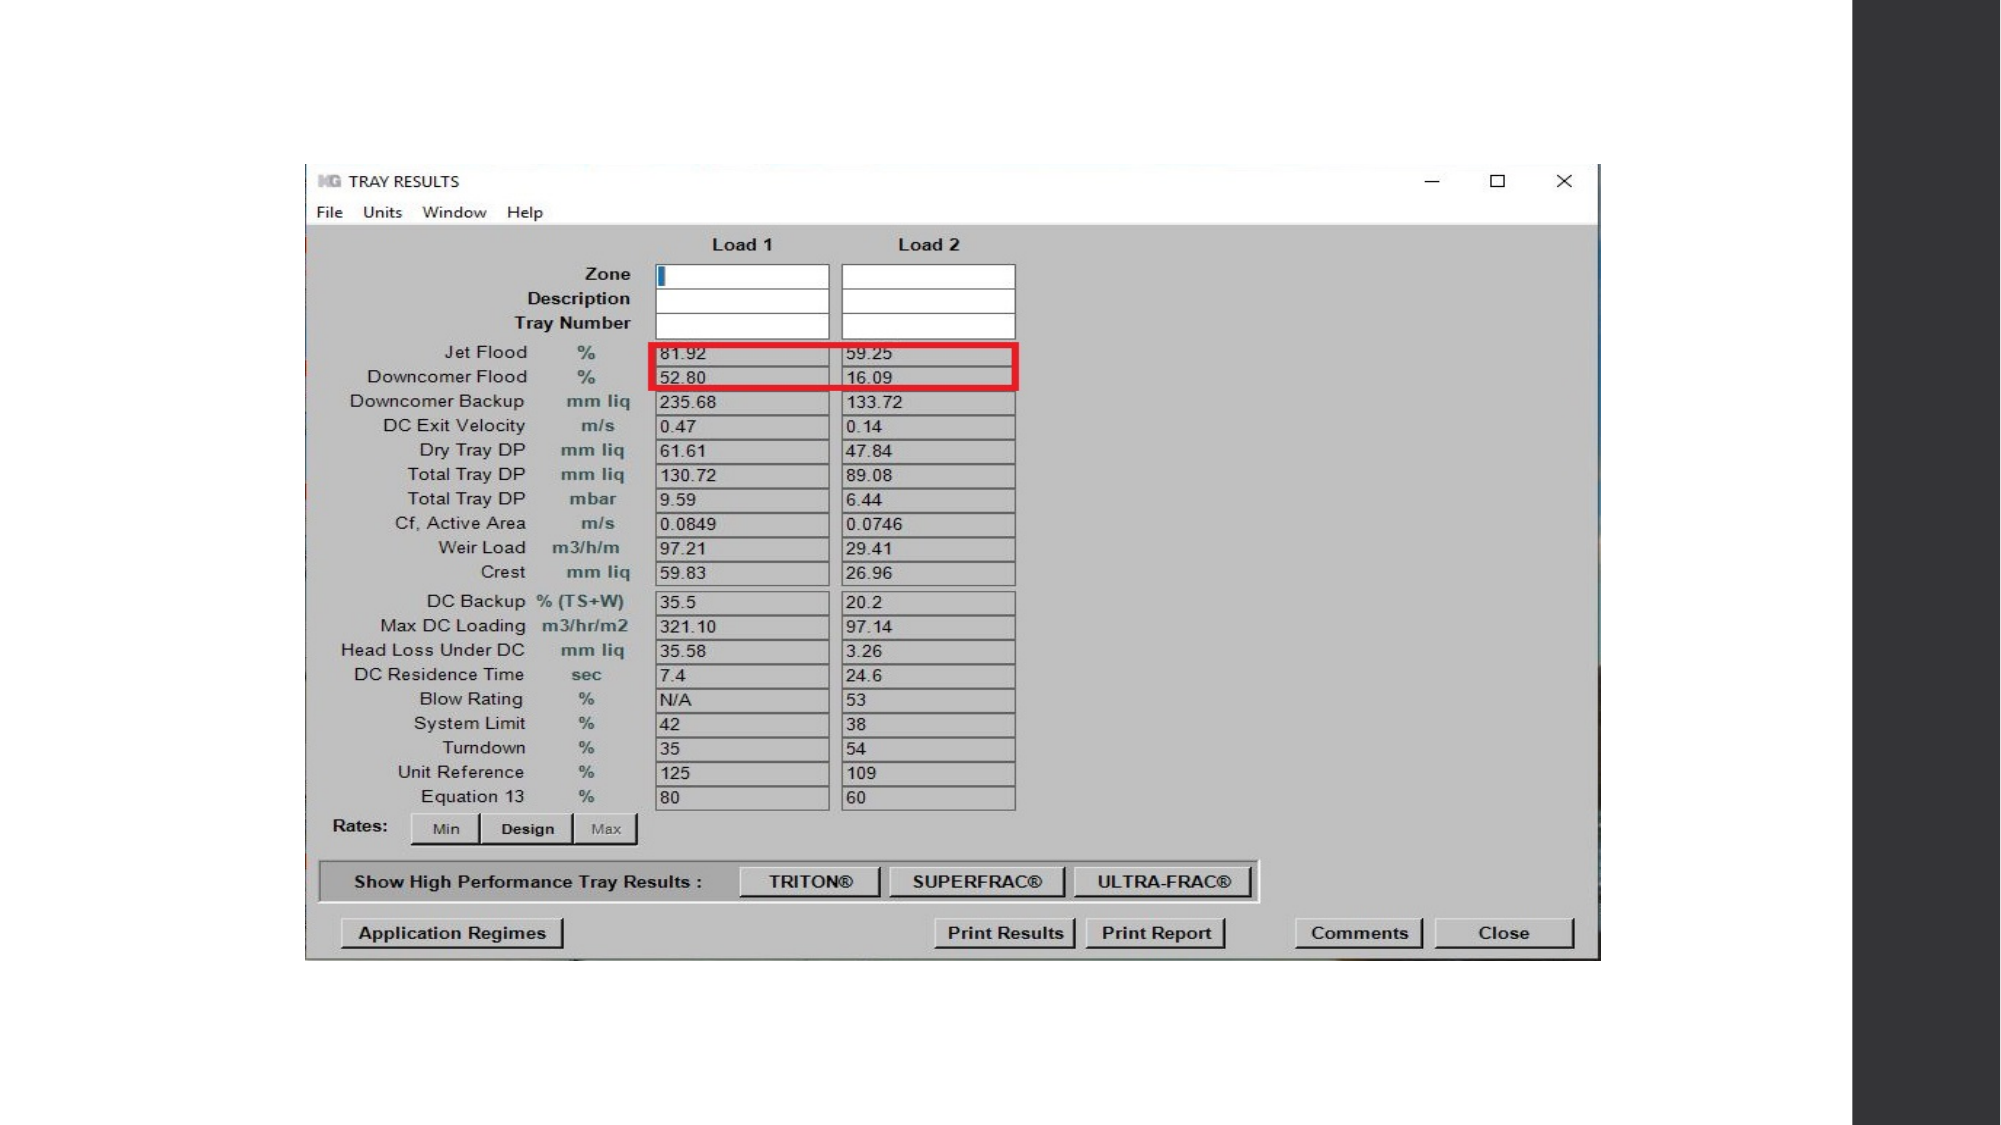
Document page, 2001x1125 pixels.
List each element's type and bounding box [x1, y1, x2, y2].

list [305, 163, 1601, 961]
